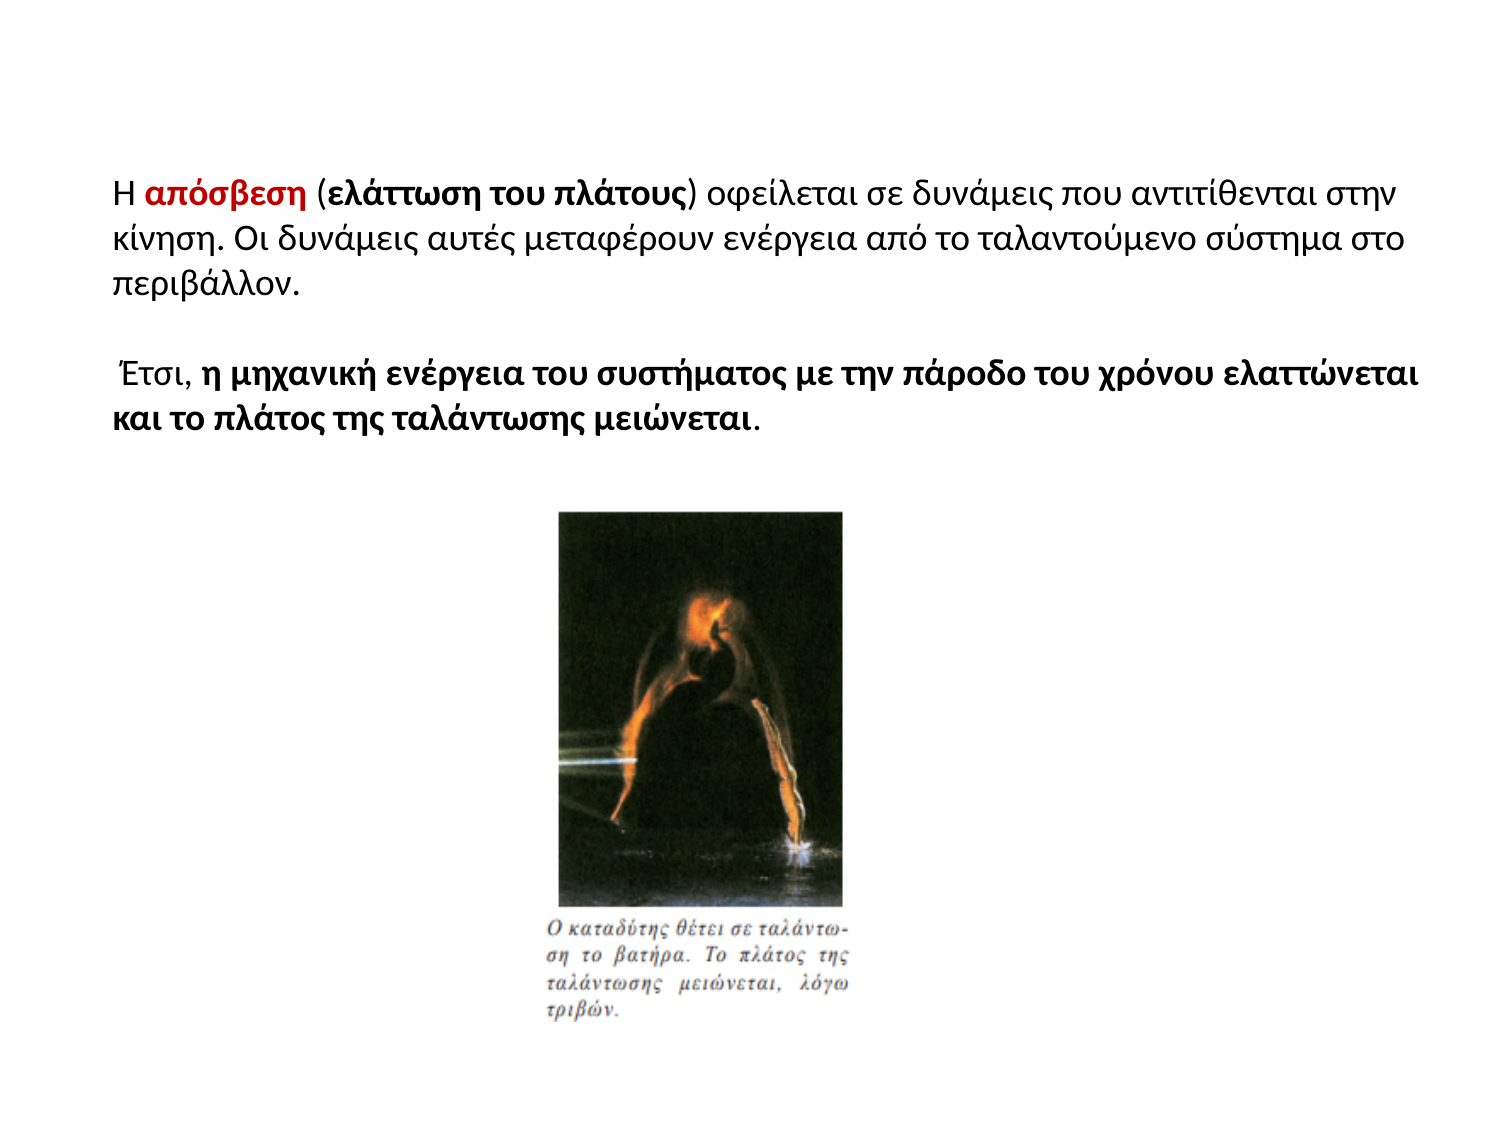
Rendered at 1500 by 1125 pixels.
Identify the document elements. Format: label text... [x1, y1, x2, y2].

picture [525, 503, 882, 1023]
text_box Η απόσβεση (ελάττωση του πλάτους) οφείλεται σε δυνάμεις που αντιτίθενται στην κίνηση. Οι δυνάμεις αυτές μεταφέρουν ενέργεια από το ταλαντούμενο σύστημα στο περιβάλλον. Έτσι, η μηχανική ενέργεια του συστήματος με την πάροδο του χρόνου ελαττώνεται και το πλάτος της ταλάντωσης μειώνεται. [97, 160, 1445, 446]
